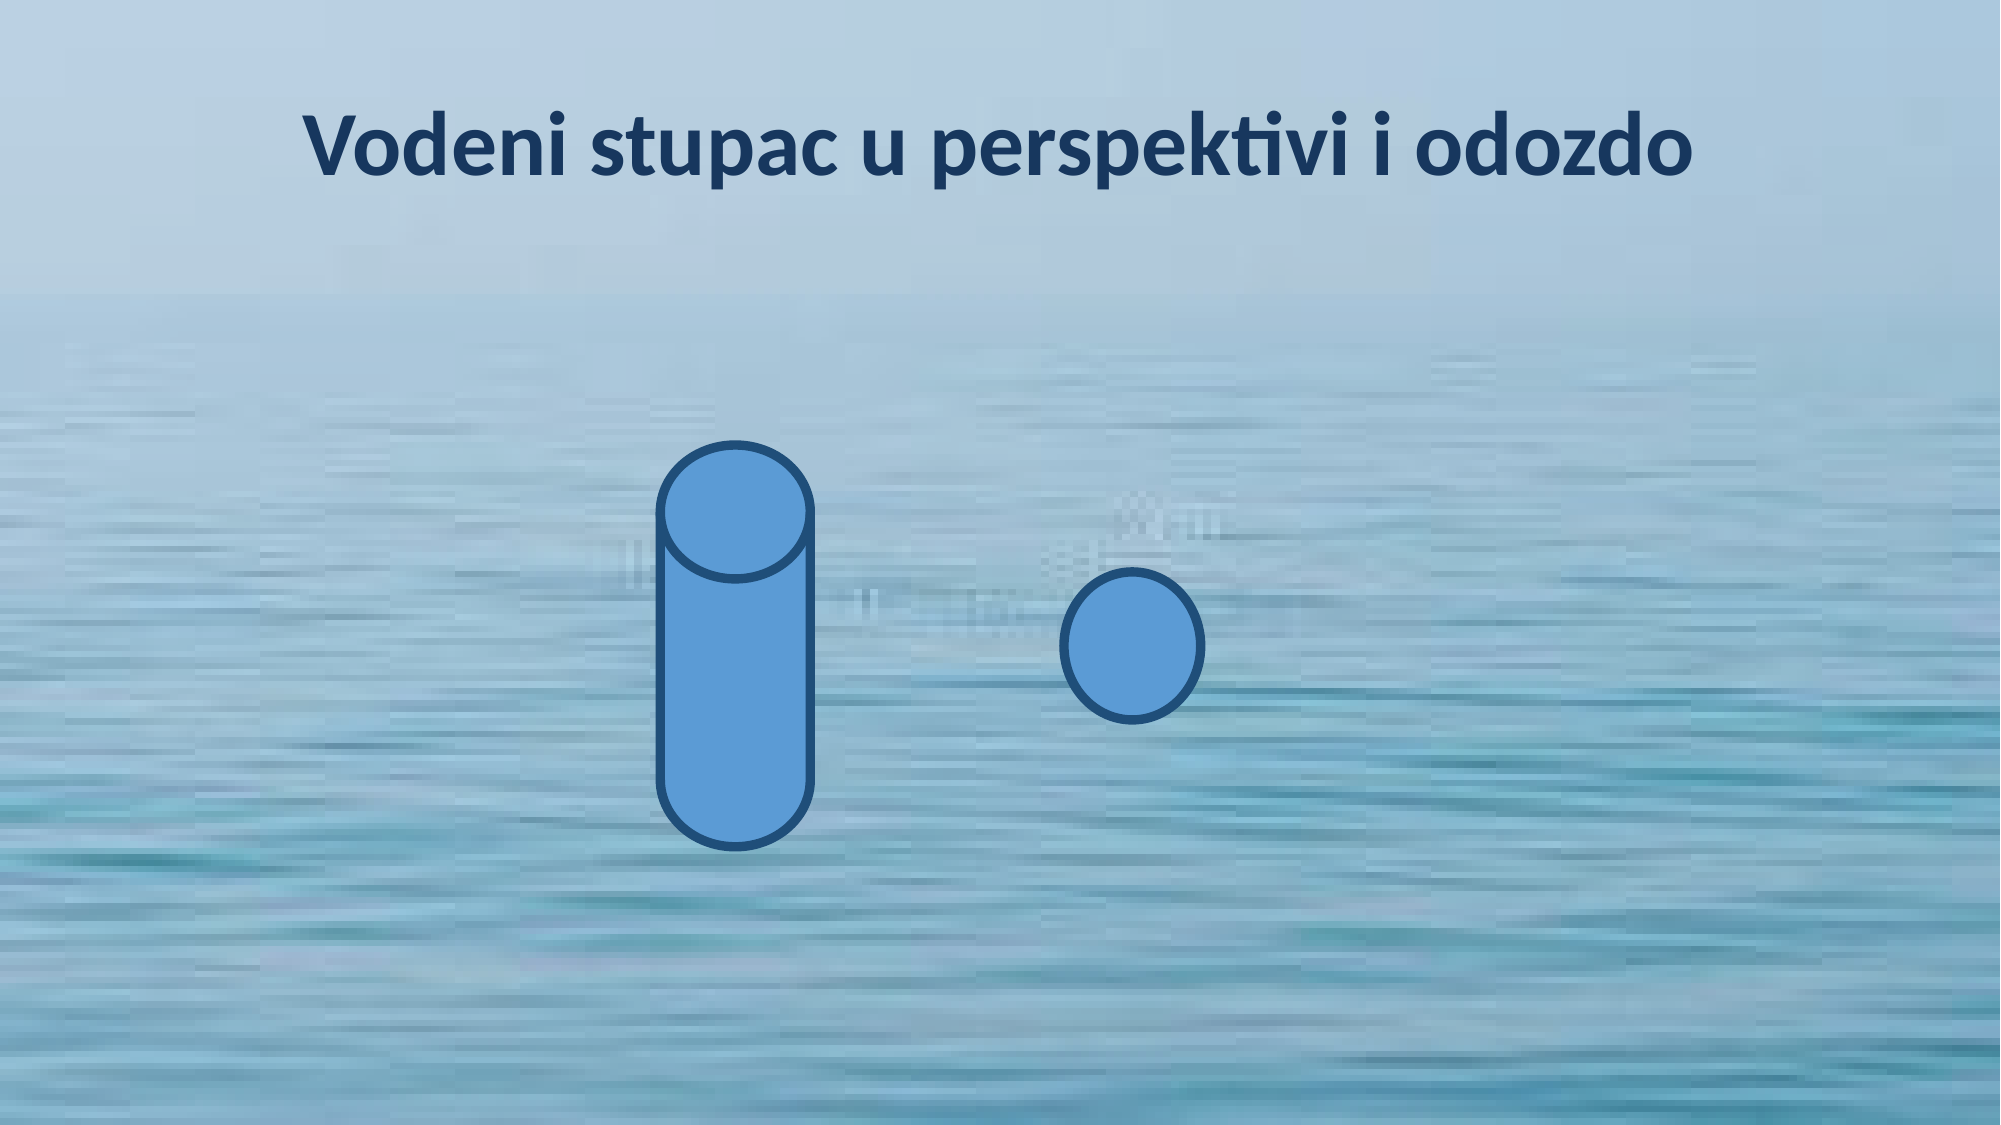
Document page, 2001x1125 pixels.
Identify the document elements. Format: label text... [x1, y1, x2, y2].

text_box [1063, 571, 1201, 720]
title Vodeni stupac u perspektivi i odozdo [99, 45, 1900, 233]
list [99, 262, 1900, 1005]
text_box [660, 444, 811, 847]
